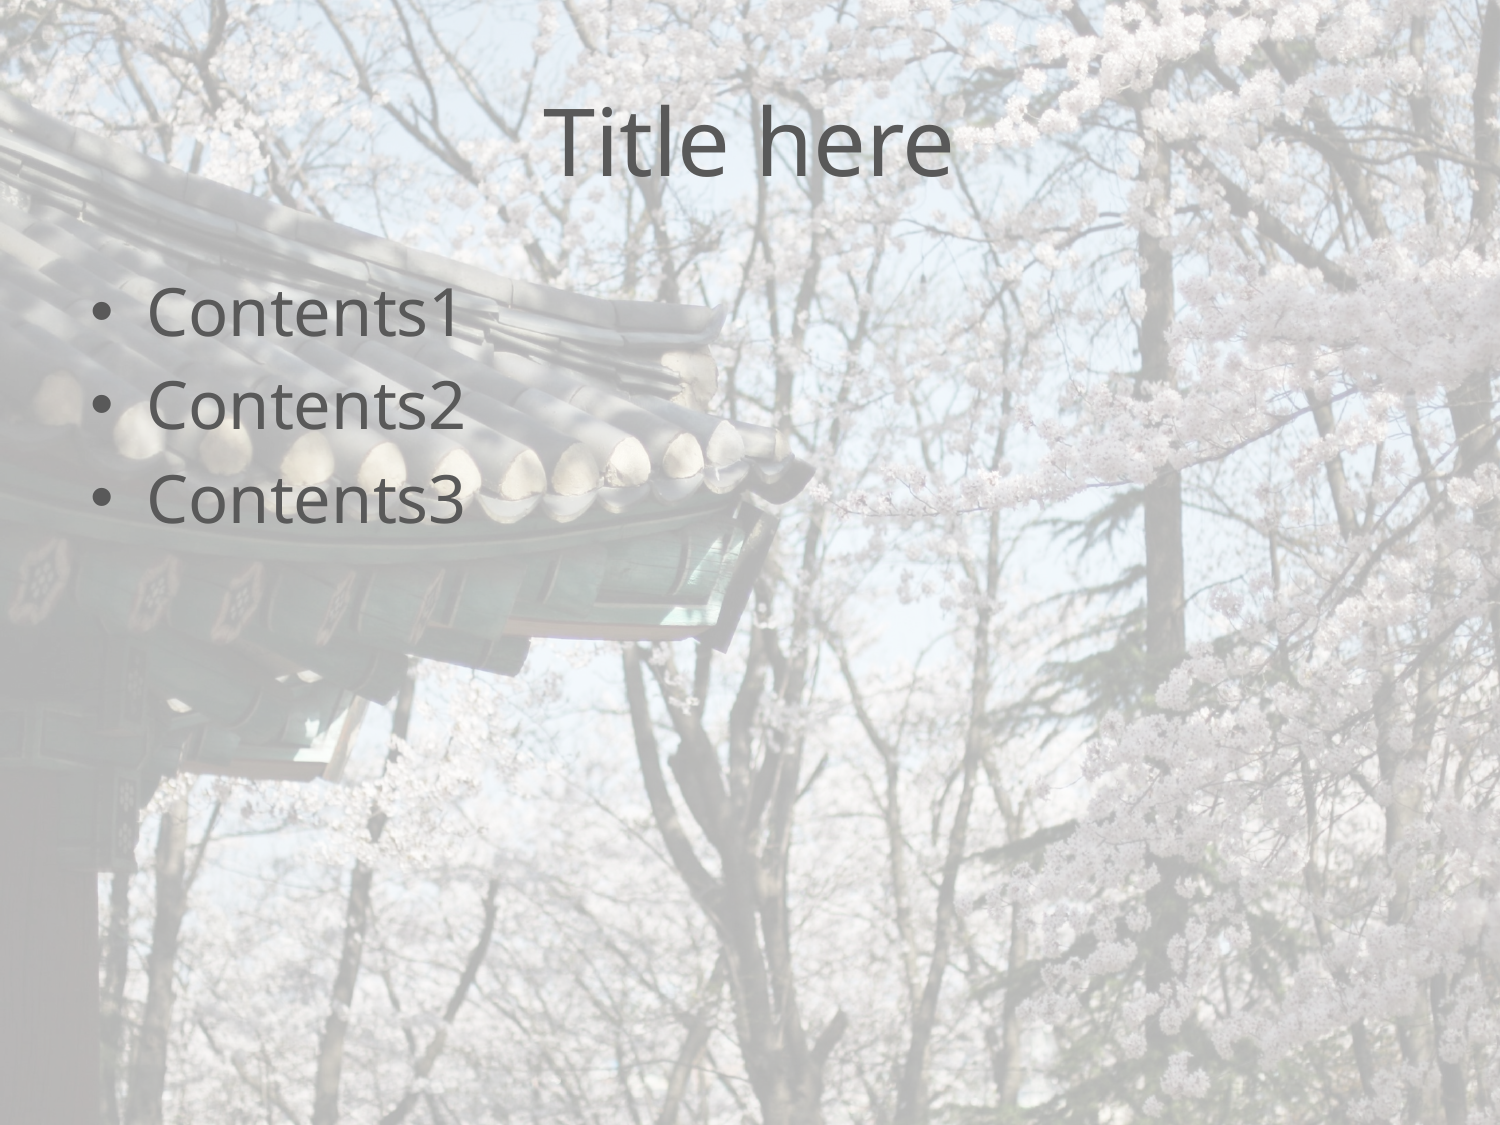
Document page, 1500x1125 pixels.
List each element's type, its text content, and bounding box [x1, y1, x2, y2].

list Contents1 Contents2 Contents3 [75, 262, 1425, 1005]
text_box [0, 0, 1500, 1125]
title Title here [75, 45, 1425, 233]
